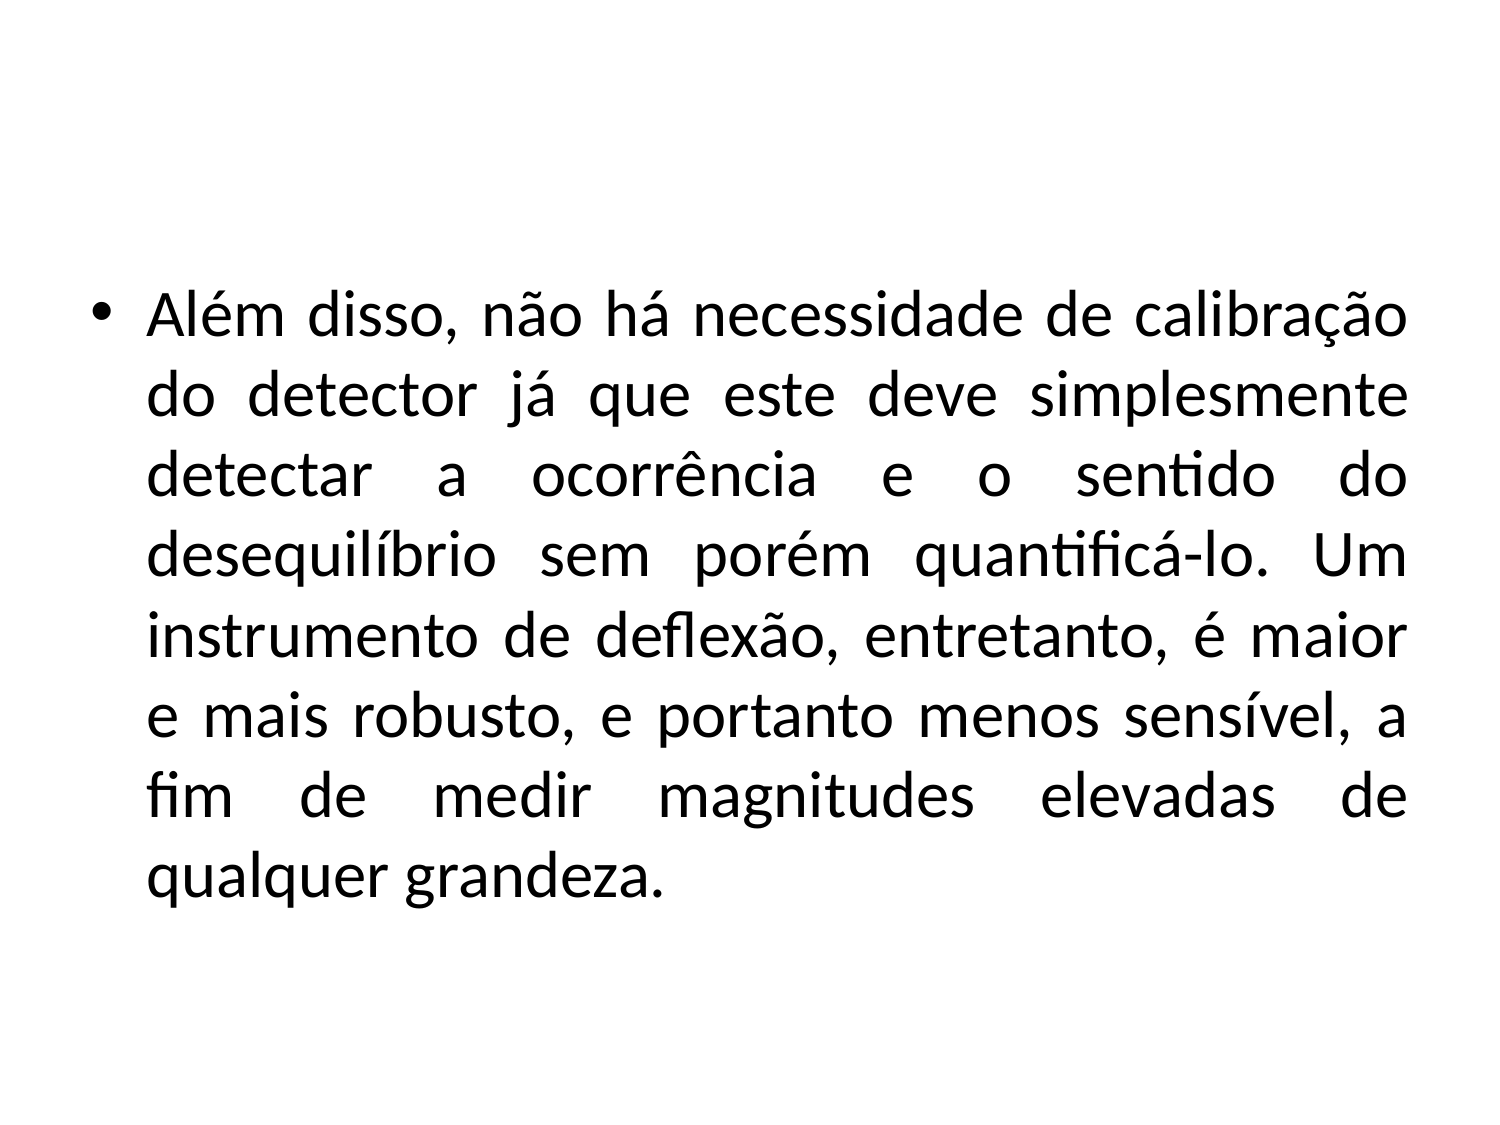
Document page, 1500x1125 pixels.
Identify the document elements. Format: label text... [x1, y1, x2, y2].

list Além disso, não há necessidade de calibração do detector já que este deve simplesmente detectar a ocorrência e o sentido do desequilíbrio sem porém quantificá-lo. Um instrumento de deflexão, entretanto, é maior e mais robusto, e portanto menos sensível, a fim de medir magnitudes elevadas de qualquer grandeza. [75, 262, 1425, 1005]
